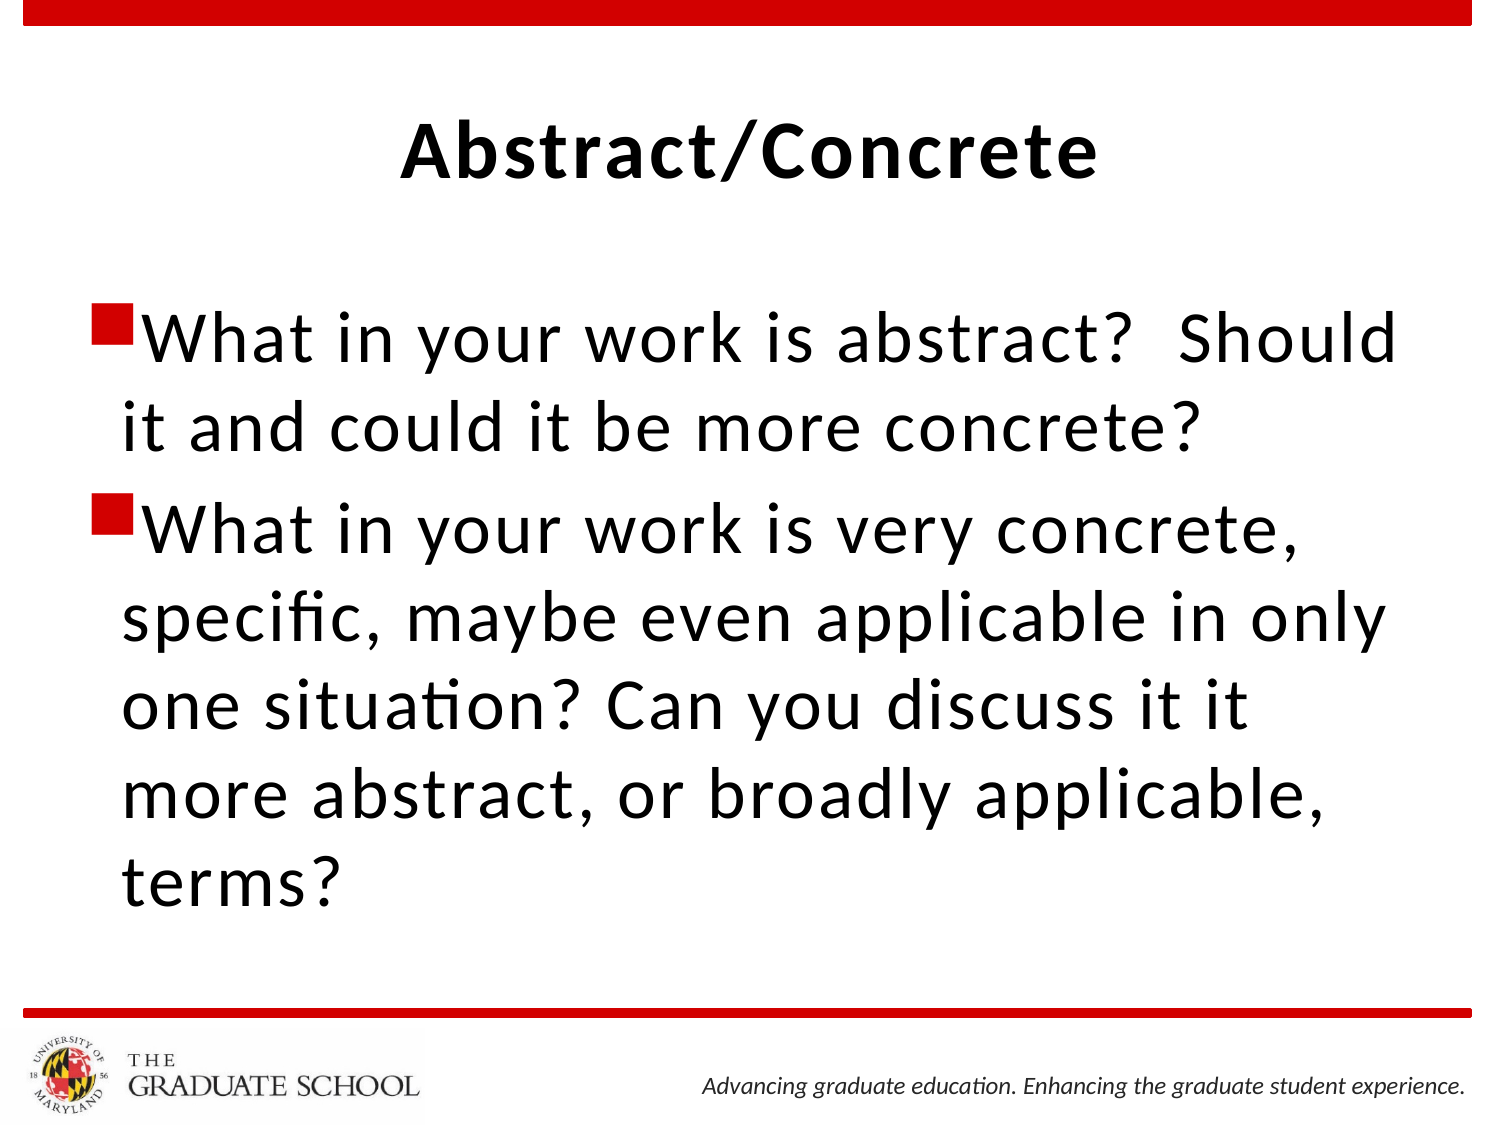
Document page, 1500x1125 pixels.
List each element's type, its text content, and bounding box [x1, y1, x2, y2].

picture [0, 1028, 425, 1125]
title Abstract/Concrete [62, 58, 1438, 232]
list What in your work is abstract? Should it and could it be more concrete? What in your work is very concrete, specific, maybe even applicable in only one situation? Can you discuss it it more abstract, or broadly applicable, terms? [62, 281, 1442, 1005]
